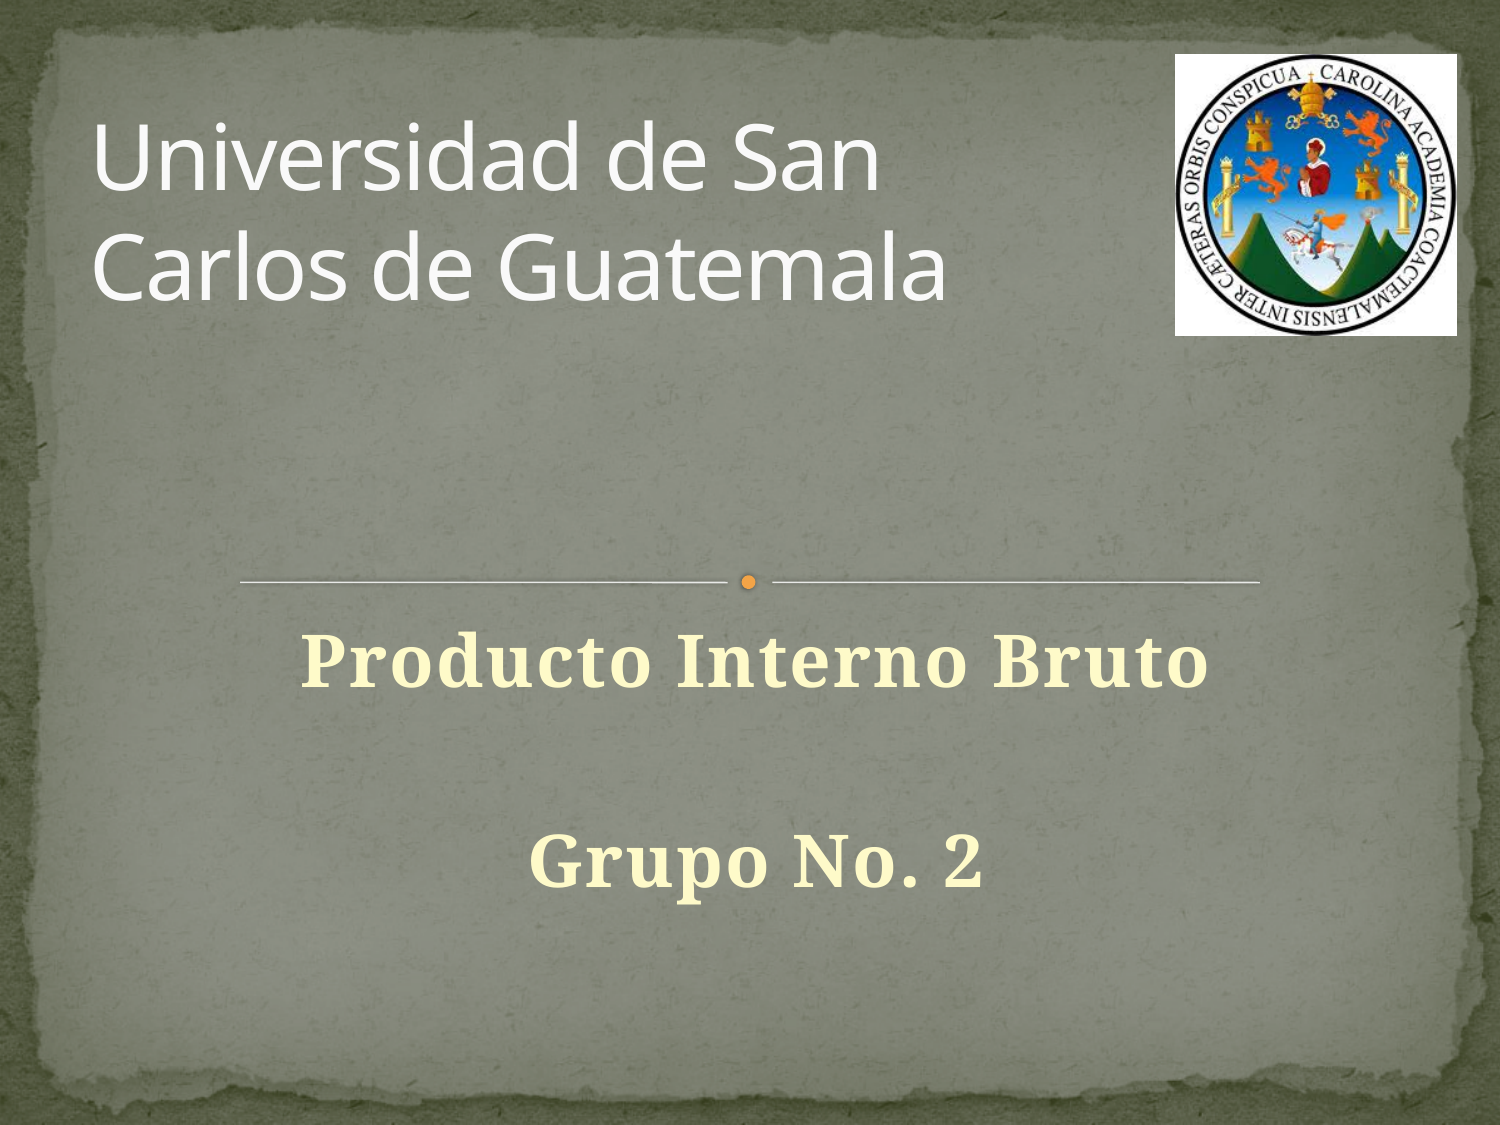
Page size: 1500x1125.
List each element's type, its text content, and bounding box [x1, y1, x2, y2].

title Universidad de San Carlos de Guatemala [74, 78, 1165, 327]
subtitle Producto Interno Bruto Grupo No. 2 [74, 606, 1438, 795]
picture [1175, 54, 1457, 336]
